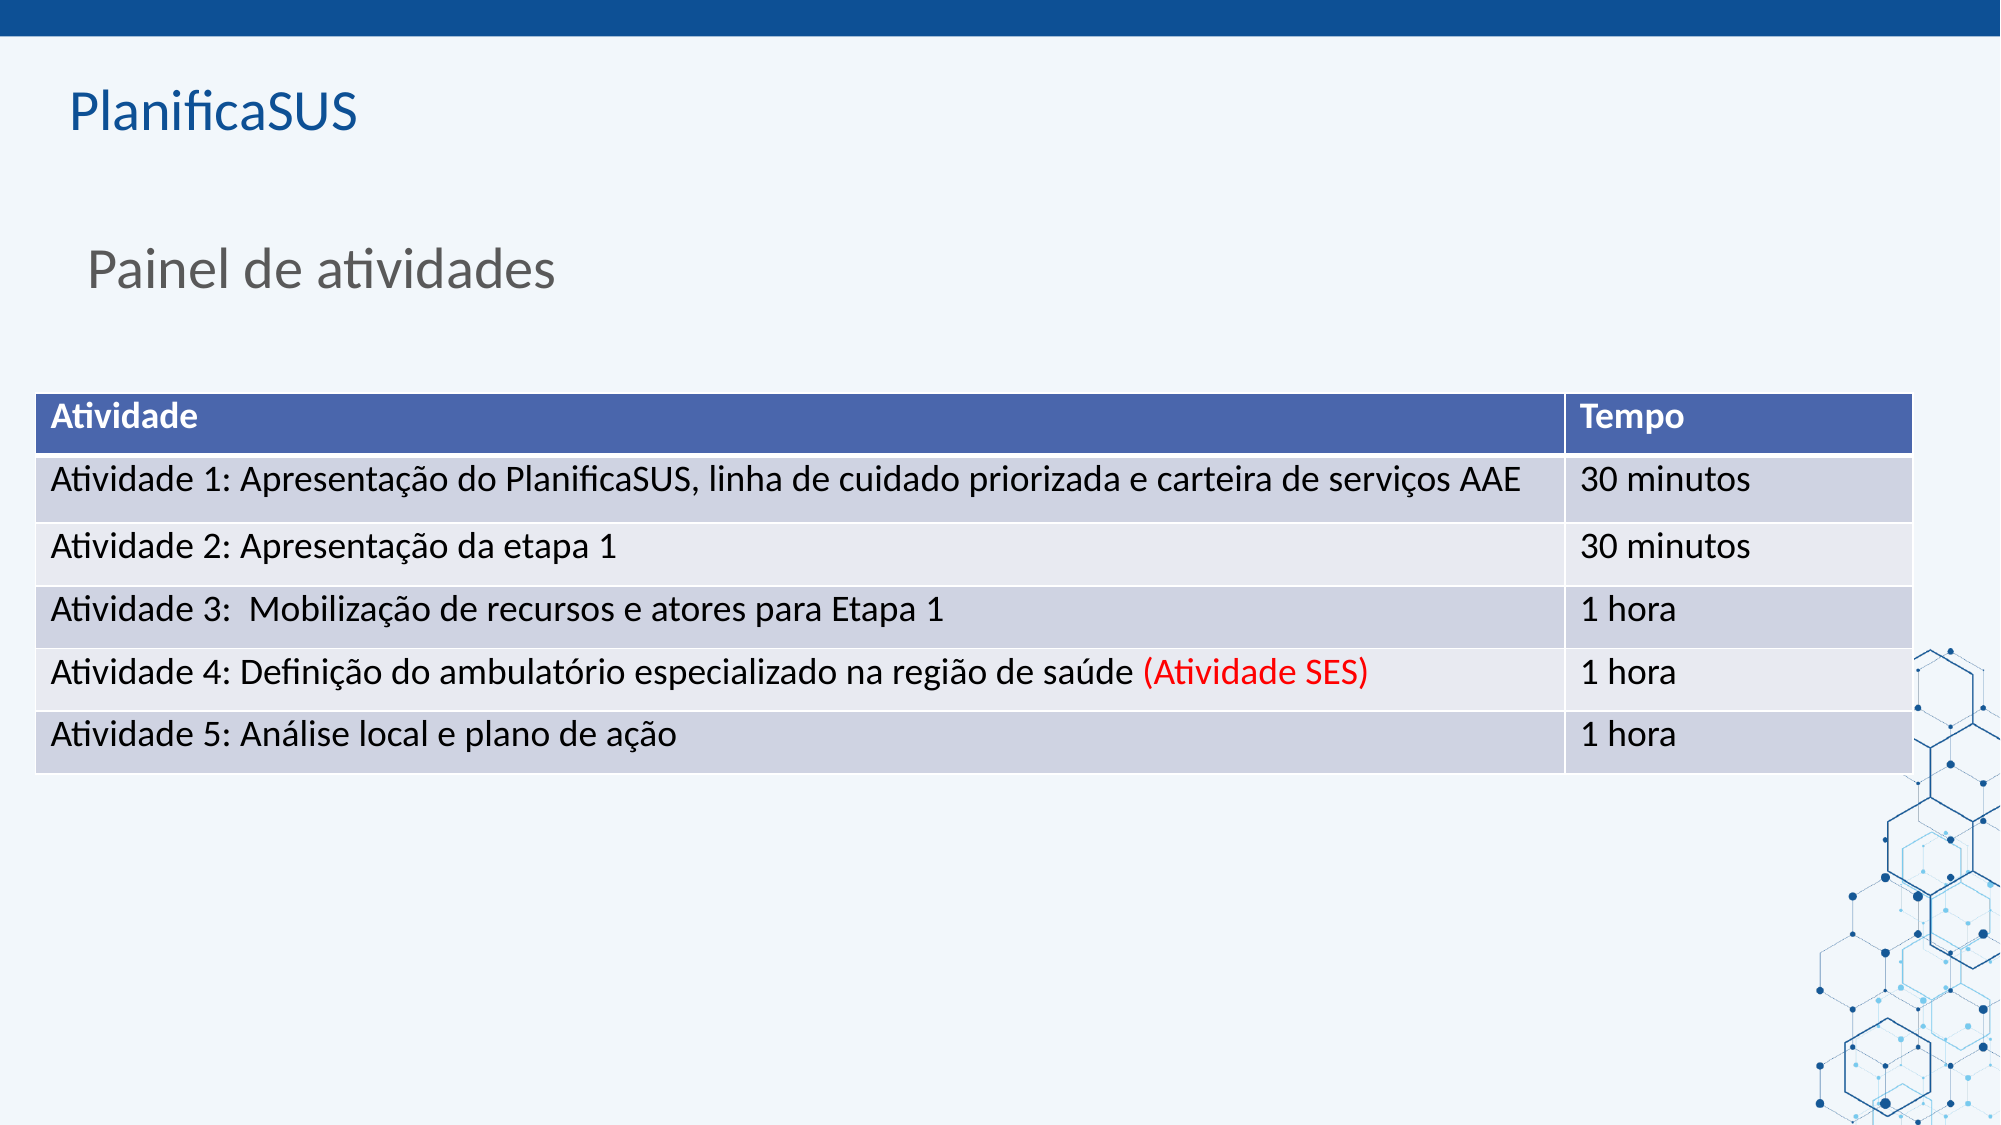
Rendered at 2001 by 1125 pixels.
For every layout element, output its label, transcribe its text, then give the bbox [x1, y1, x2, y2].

table_cell Atividade 5: Análise local e plano de ação​ [36, 712, 1564, 773]
title Painel de atividades [72, 160, 1722, 379]
table_header Atividade​ [36, 394, 1564, 453]
table_cell 1 hora [1566, 712, 1912, 773]
table_cell Atividade 4: Definição do ambulatório especializado na região de saúde (Atividade SES) [36, 649, 1564, 710]
table_header Tempo​ [1566, 394, 1912, 453]
table_cell 30 minutos​ [1566, 458, 1912, 522]
table_cell Atividade 2: Apresentação da etapa 1 [36, 524, 1564, 585]
table_cell Atividade 1: Apresentação do PlanificaSUS, linha de cuidado priorizada e carteira de serviços AAE [36, 458, 1564, 522]
table_cell 30 minutos [1566, 524, 1912, 585]
table_cell 1 hora [1566, 649, 1912, 710]
table_cell 1 hora [1566, 587, 1912, 648]
table_cell Atividade 3: Mobilização de recursos e atores para Etapa 1 [36, 587, 1564, 648]
picture [1793, 648, 2001, 1125]
